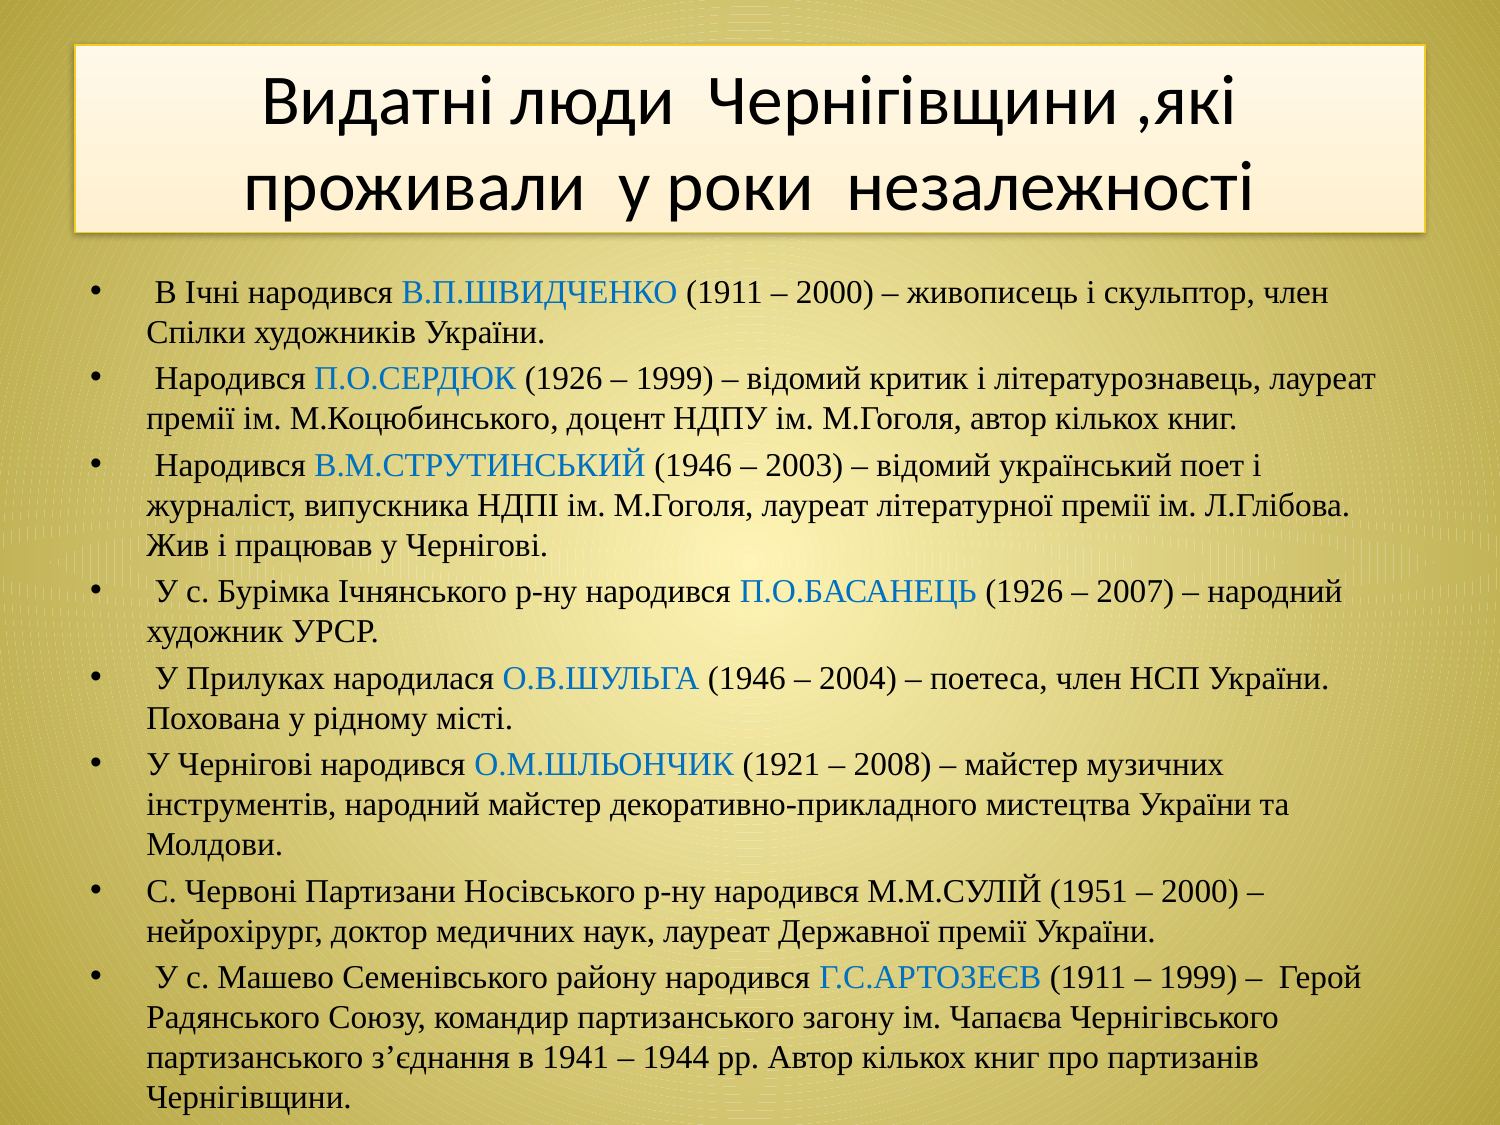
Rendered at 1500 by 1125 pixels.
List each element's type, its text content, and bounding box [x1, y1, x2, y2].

list В Ічні народився В.П.ШВИДЧЕНКО (1911 – 2000) – живописець і скульптор, член Спілки художників України. Народився П.О.СЕРДЮК (1926 – 1999) – відомий критик і літературознавець, лауреат премії ім. М.Коцюбинського, доцент НДПУ ім. М.Гоголя, автор кількох книг. Народився В.М.СТРУТИНСЬКИЙ (1946 – 2003) – відомий український поет і журналіст, випускника НДПІ ім. М.Гоголя, лауреат літературної премії ім. Л.Глібова. Жив і працював у Чернігові. У с. Бурімка Ічнянського р-ну народився П.О.БАСАНЕЦЬ (1926 – 2007) – народний художник УРСР. У Прилуках народилася О.В.ШУЛЬГА (1946 – 2004) – поетеса, член НСП України. Похована у рідному місті. У Чернігові народився О.М.ШЛЬОНЧИК (1921 – 2008) – майстер музичних інструментів, народний майстер декоративно-прикладного мистецтва України та Молдови. С. Червоні Партизани Носівського р-ну народився М.М.СУЛІЙ (1951 – 2000) – нейрохірург, доктор медичних наук, лауреат Державної премії України. У с. Машево Семенівського району народився Г.С.АРТОЗЕЄВ (1911 – 1999) – Герой Радянського Союзу, командир партизанського загону ім. Чапаєва Чернігівського партизанського з’єднання в 1941 – 1944 рр. Автор кількох книг про партизанів Чернігівщини. [75, 262, 1425, 1005]
title Видатні люди Чернігівщини ,які проживали у роки незалежності [74, 44, 1426, 233]
